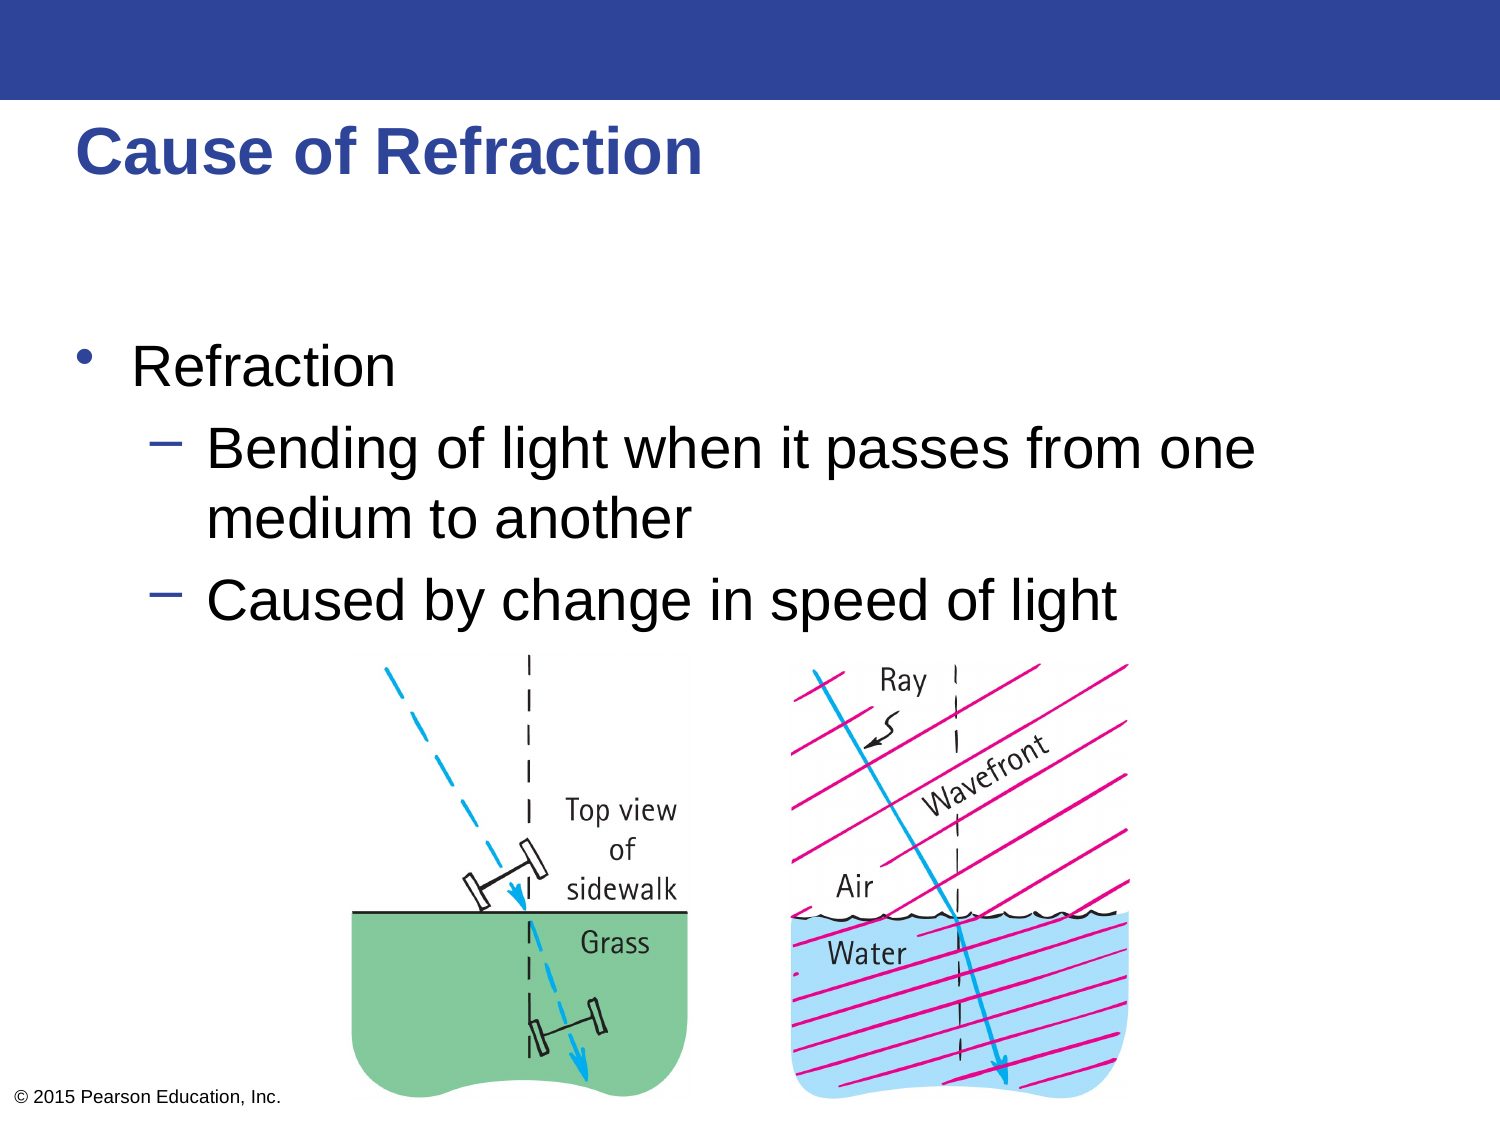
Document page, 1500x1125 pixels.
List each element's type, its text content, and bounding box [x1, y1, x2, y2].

title Cause of Refraction [0, 100, 1500, 196]
picture [346, 649, 693, 1100]
list Refraction Bending of light when it passes from one medium to another Caused by change in speed of light [59, 321, 1410, 1085]
footer © 2015 Pearson Education, Inc. [14, 1084, 900, 1115]
picture [786, 659, 1134, 1100]
